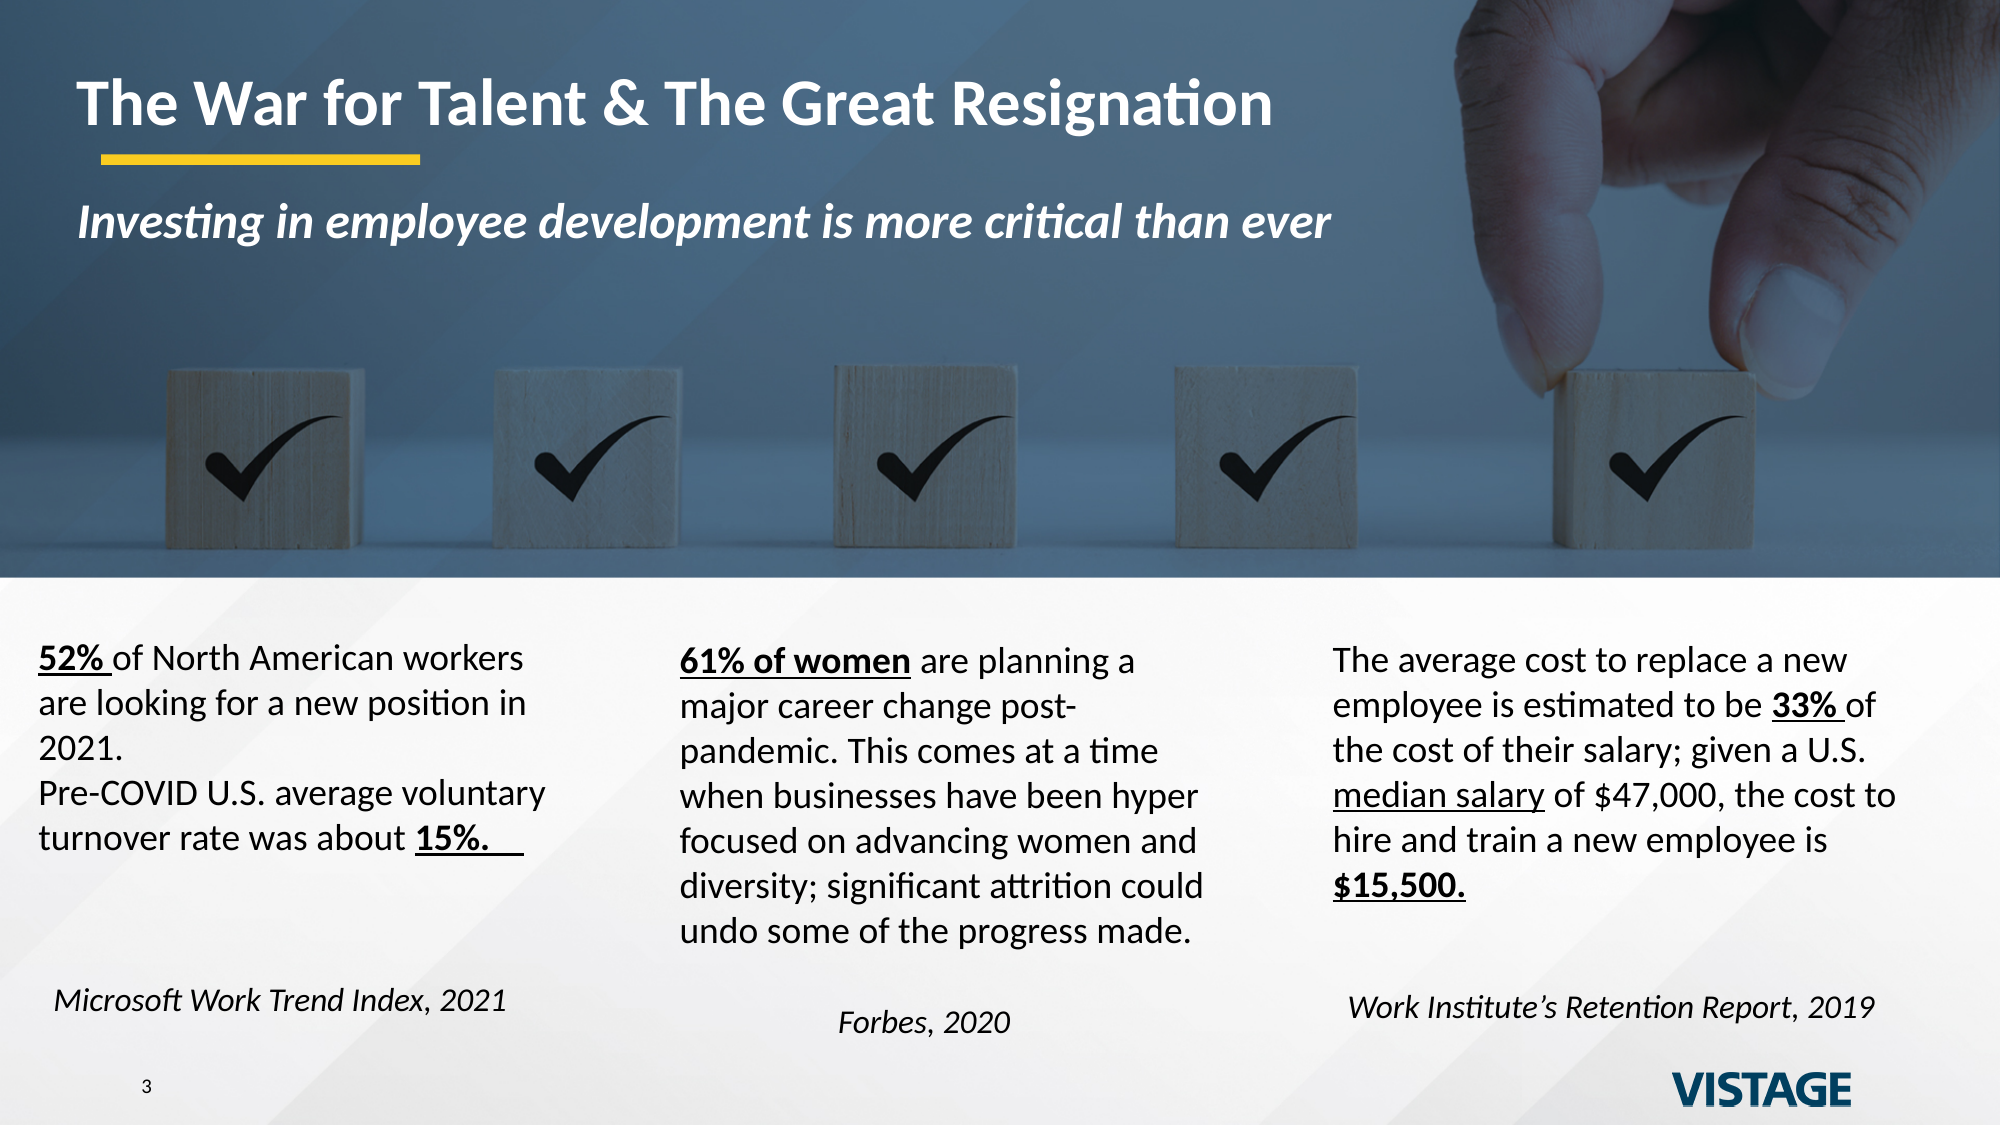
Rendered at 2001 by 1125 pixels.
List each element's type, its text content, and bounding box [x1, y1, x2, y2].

text_box 52% of North American workers are looking for a new position in 2021. Pre-COVID U.S. average voluntary turnover rate was about 15%. Microsoft Work Trend Index, 2021 [23, 625, 577, 1026]
picture [0, 0, 2000, 1125]
text_box The War for Talent & The Great Resignation Investing in employee development is more critical than ever [62, 50, 1491, 256]
text_box [100, 153, 421, 166]
slide_number 4 [62, 1055, 167, 1116]
text_box 61% of women are planning a major career change post-pandemic. This comes at a time when businesses have been hyper focused on advancing women and diversity; significant attrition could undo some of the progress made. Forbes, 2020 [664, 629, 1230, 1094]
text_box The average cost to replace a new employee is estimated to be 33% of the cost of their salary; given a U.S. median salary of $47,000, the cost to hire and train a new employee is $15,500. Work Institute’s Retention Report, 2019 [1317, 627, 1938, 1077]
